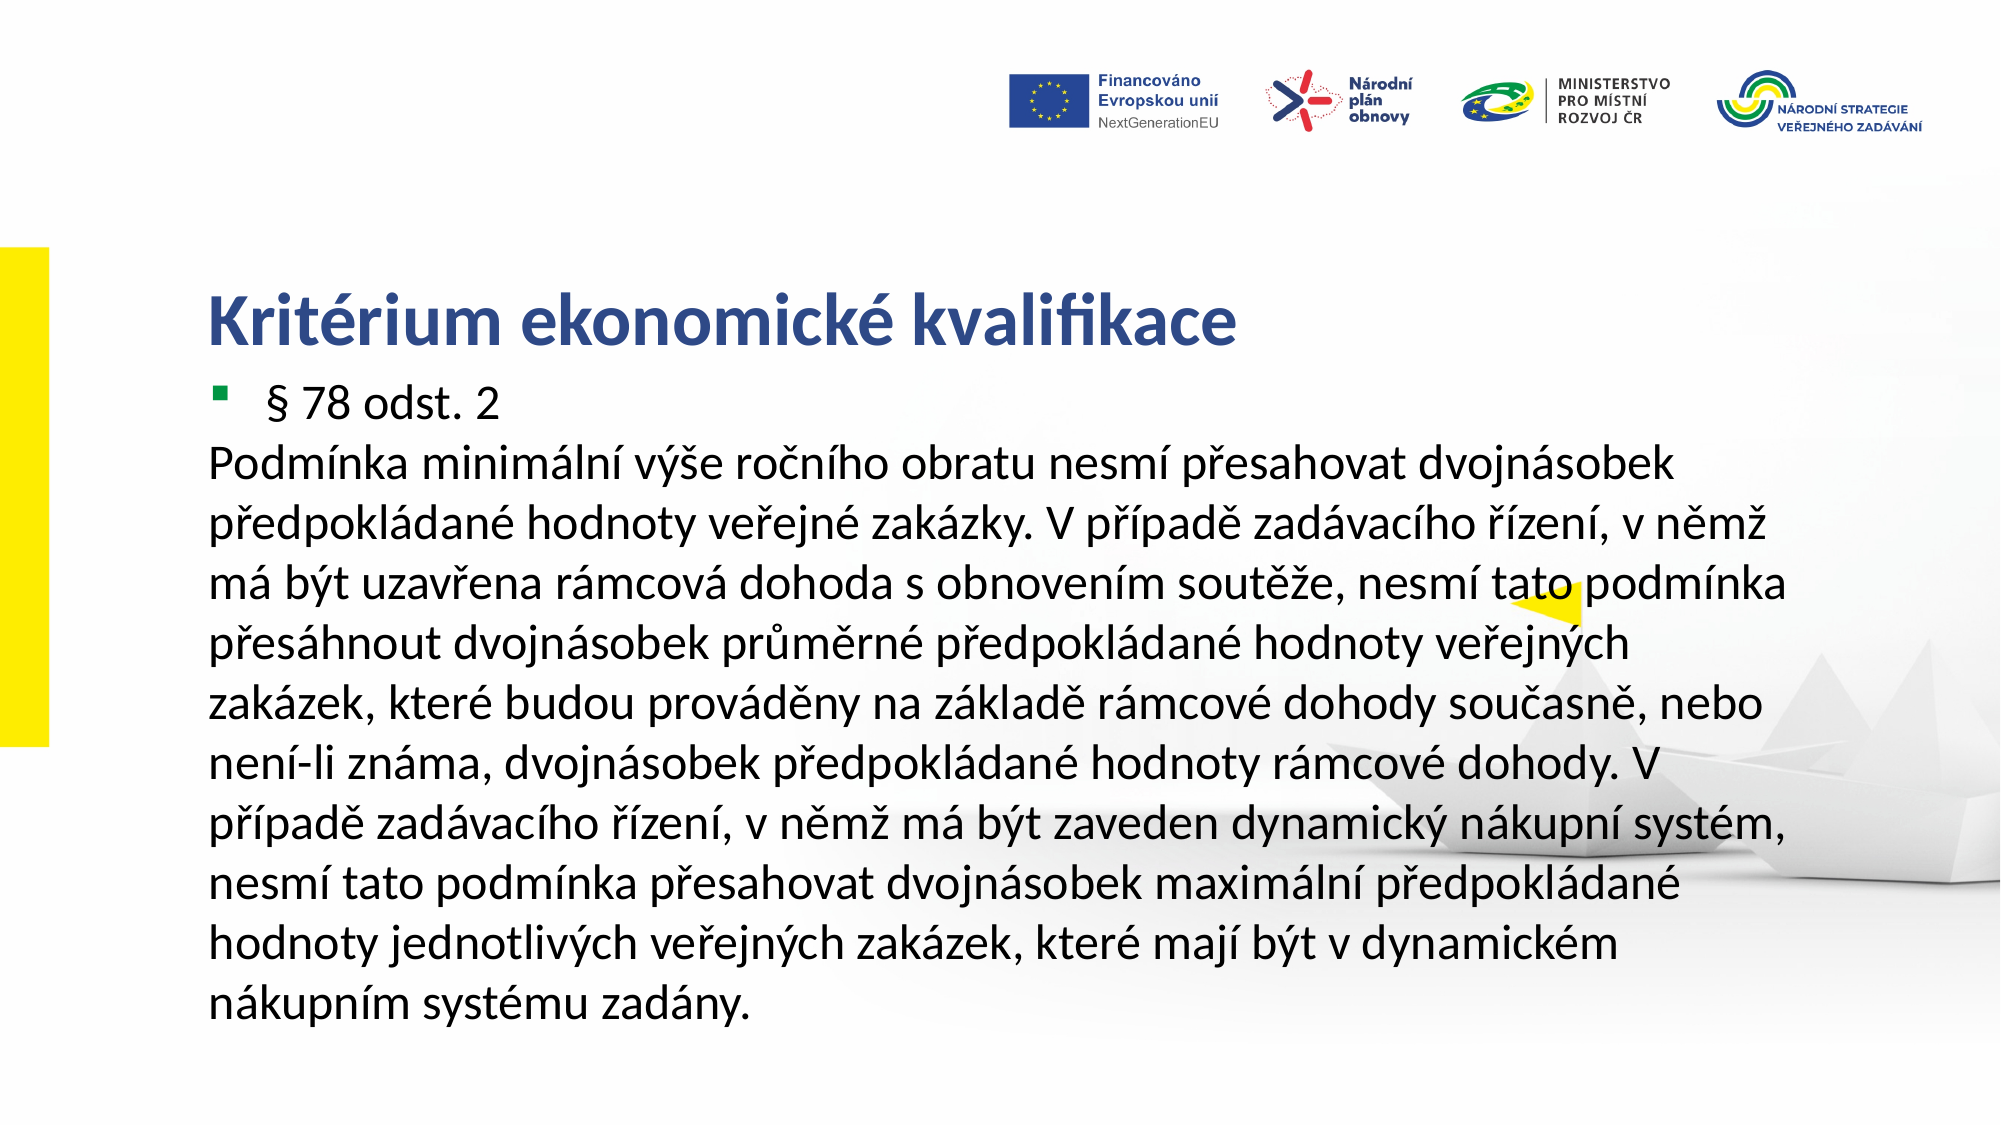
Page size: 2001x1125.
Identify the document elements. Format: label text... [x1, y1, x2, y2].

picture [0, 0, 2001, 1125]
text_box § 78 odst. 2 Podmínka minimální výše ročního obratu nesmí přesahovat dvojnásobek předpokládané hodnoty veřejné zakázky. V případě zadávacího řízení, v němž má být uzavřena rámcová dohoda s obnovením soutěže, nesmí tato podmínka přesáhnout dvojnásobek průměrné předpokládané hodnoty veřejných zakázek, které budou prováděny na základě rámcové dohody současně, nebo není-li známa, dvojnásobek předpokládané hodnoty rámcové dohody. V případě zadávacího řízení, v němž má být zaveden dynamický nákupní systém, nesmí tato podmínka přesahovat dvojnásobek maximální předpokládané hodnoty jednotlivých veřejných zakázek, které mají být v dynamickém nákupním systému zadány. [193, 362, 1806, 1038]
text_box Kritérium ekonomické kvalifikace [193, 262, 1857, 368]
